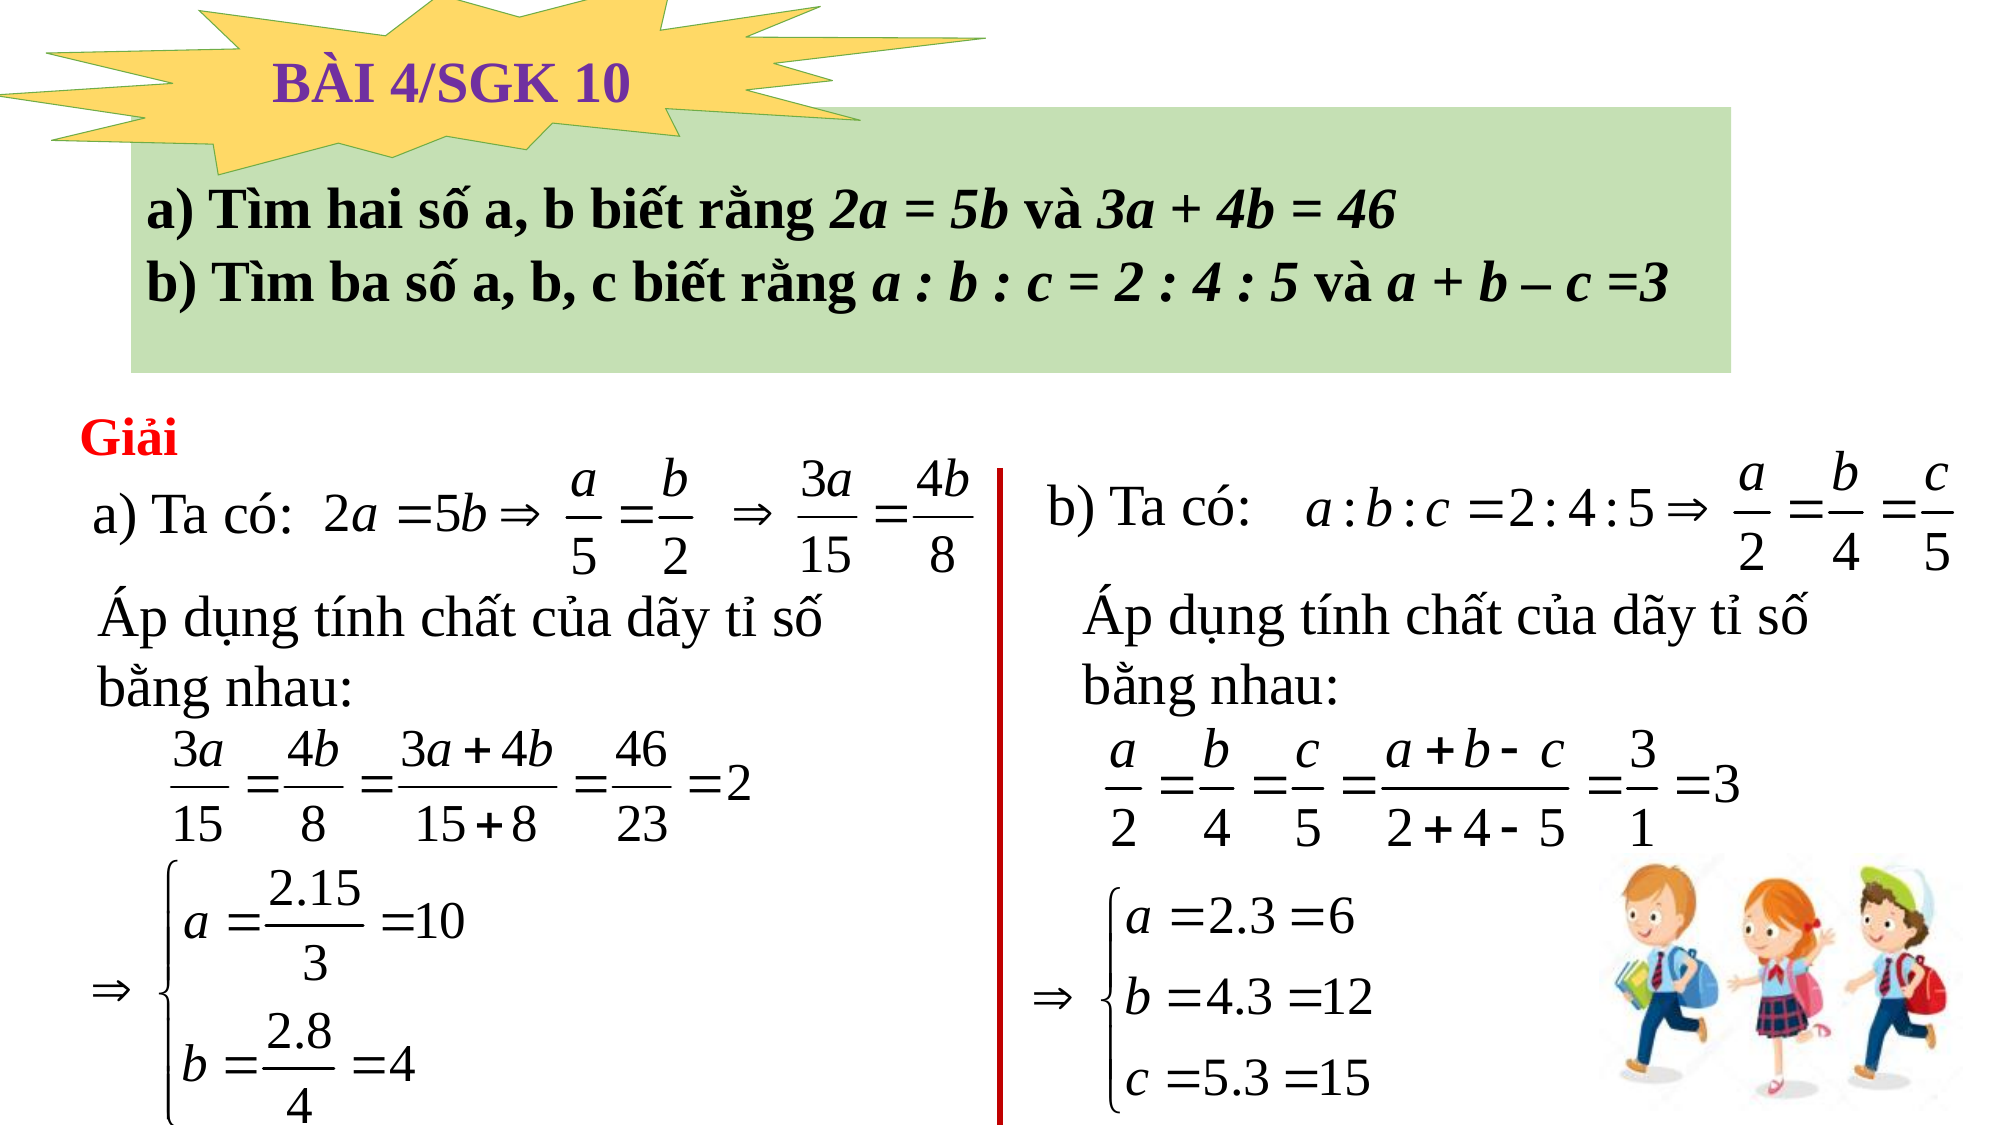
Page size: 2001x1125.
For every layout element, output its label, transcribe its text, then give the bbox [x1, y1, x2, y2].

text_box a) Tìm hai số a, b biết rằng 2a = 5b và 3a + 4b = 46 b) Tìm ba số a, b, c biết rằng a : b : c = 2 : 4 : 5 và a + b – c =3 [130, 106, 1732, 374]
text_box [82, 846, 475, 1125]
text_box a) Ta có: [78, 467, 315, 553]
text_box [160, 714, 764, 854]
text_box [131, 141, 889, 237]
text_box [1024, 874, 1384, 1125]
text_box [723, 443, 986, 585]
text_box b) Ta có: [1032, 459, 1295, 545]
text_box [1295, 435, 1963, 583]
text_box Áp dụng tính chất của dãy tỉ số bằng nhau: [1068, 568, 1939, 724]
text_box BÀI 4/SGK 10 [0, 0, 986, 176]
text_box Áp dụng tính chất của dãy tỉ số bằng nhau: [82, 571, 954, 726]
text_box Giải [64, 394, 349, 474]
picture [1599, 853, 1963, 1111]
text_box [1097, 714, 1747, 862]
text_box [315, 443, 705, 587]
